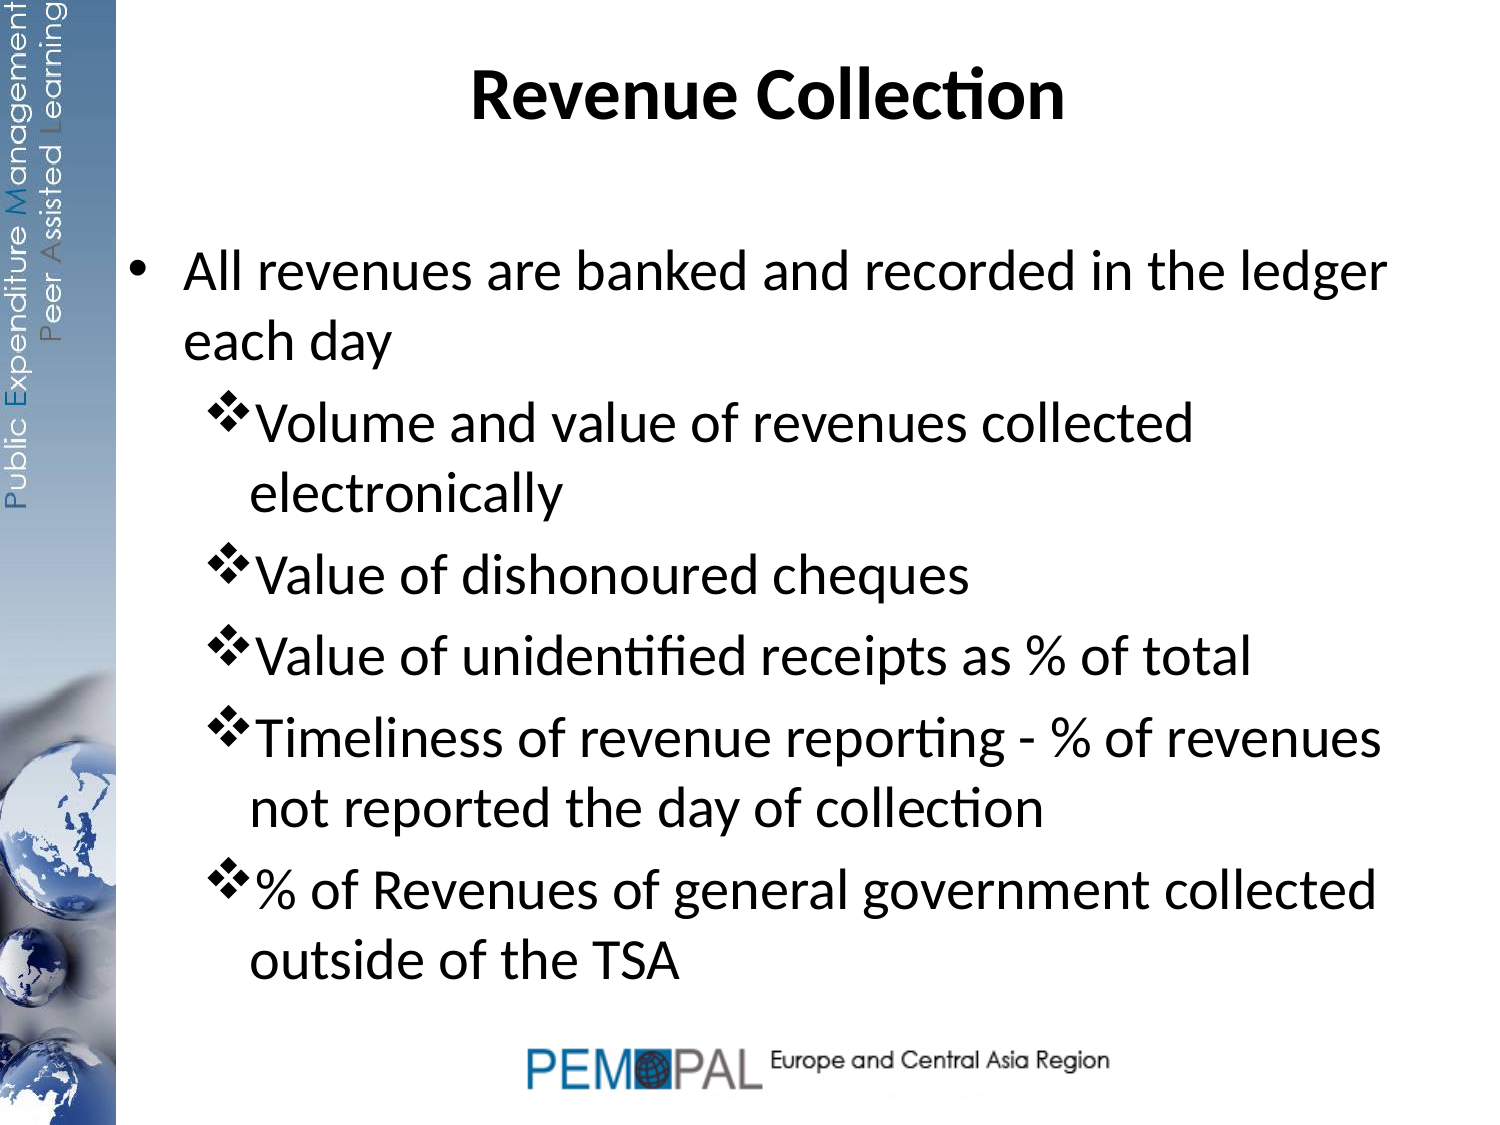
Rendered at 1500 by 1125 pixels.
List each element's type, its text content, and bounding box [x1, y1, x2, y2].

picture [0, 0, 116, 1125]
title Revenue Collection [112, 0, 1425, 184]
list All revenues are banked and recorded in the ledger each day Volume and value of revenues collected electronically Value of dishonoured cheques Value of unidentified receipts as % of total Timeliness of revenue reporting - % of revenues not reported the day of collection % of Revenues of general government collected outside of the TSA [112, 224, 1425, 1000]
picture [525, 1037, 1113, 1100]
